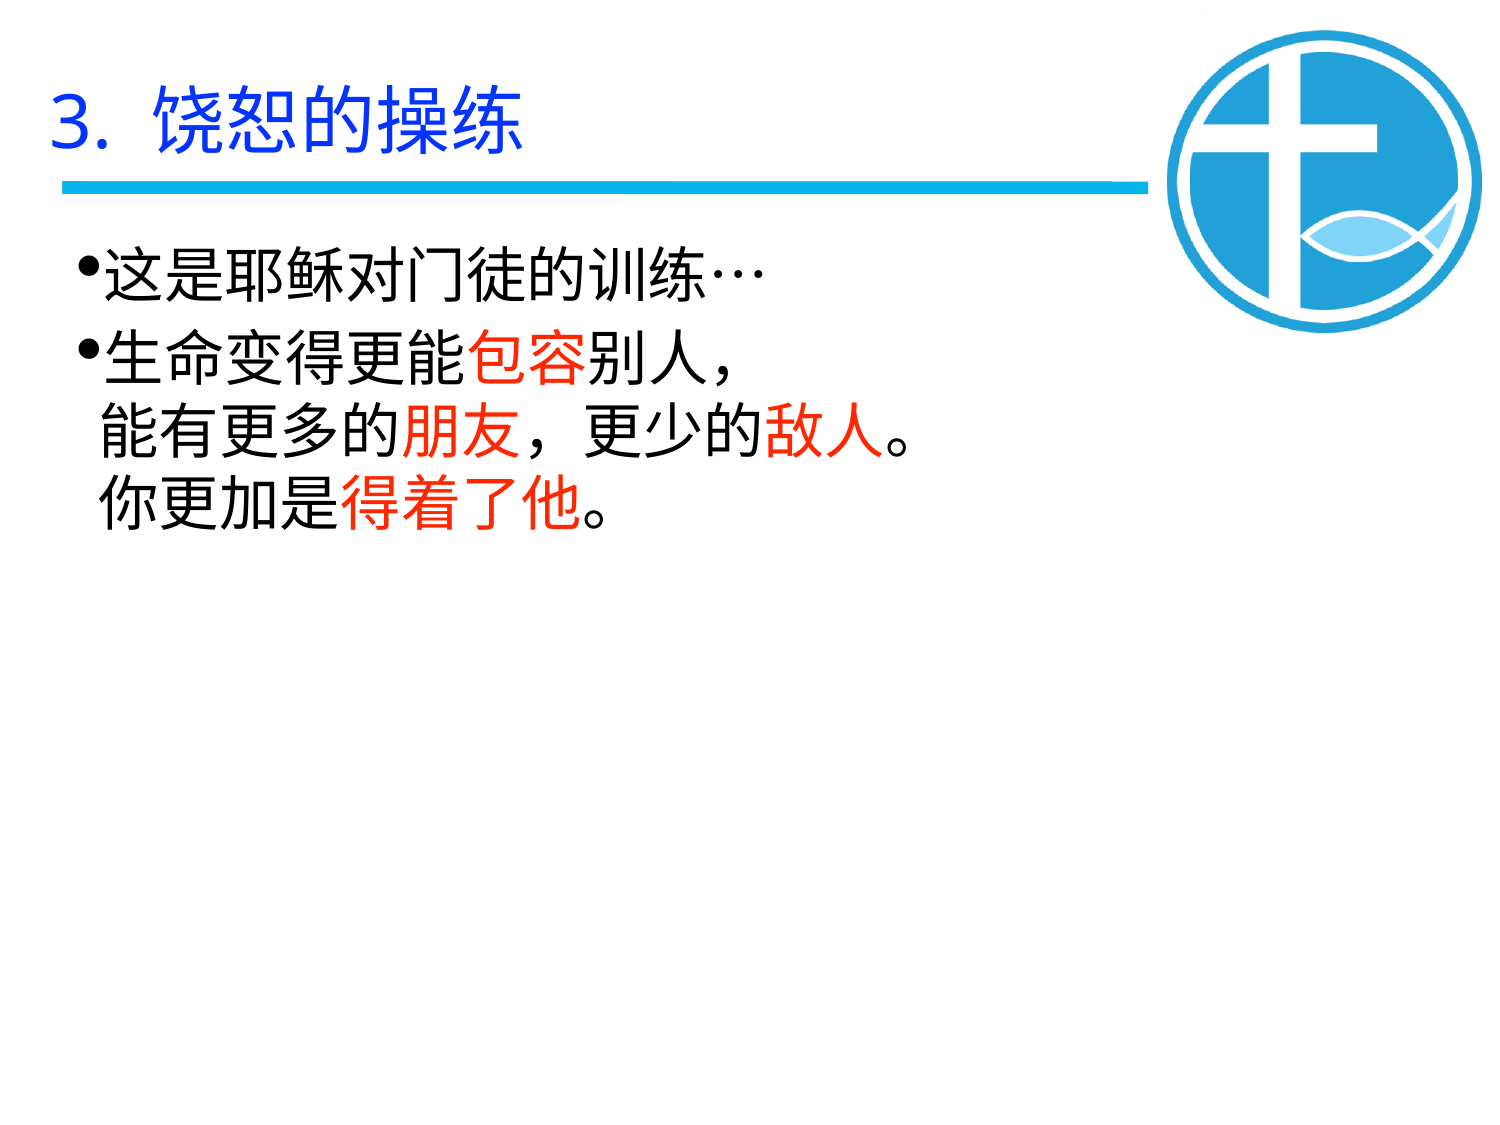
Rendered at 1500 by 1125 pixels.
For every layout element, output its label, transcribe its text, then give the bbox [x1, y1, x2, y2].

text_box 这是耶稣对门徒的训练⋯ 生命变得更能包容别人， 能有更多的朋友，更少的敌人。 你更加是得着了他。 [71, 229, 1219, 545]
picture [1148, 0, 1500, 350]
text_box 3. 饶恕的操练 [41, 76, 1281, 172]
